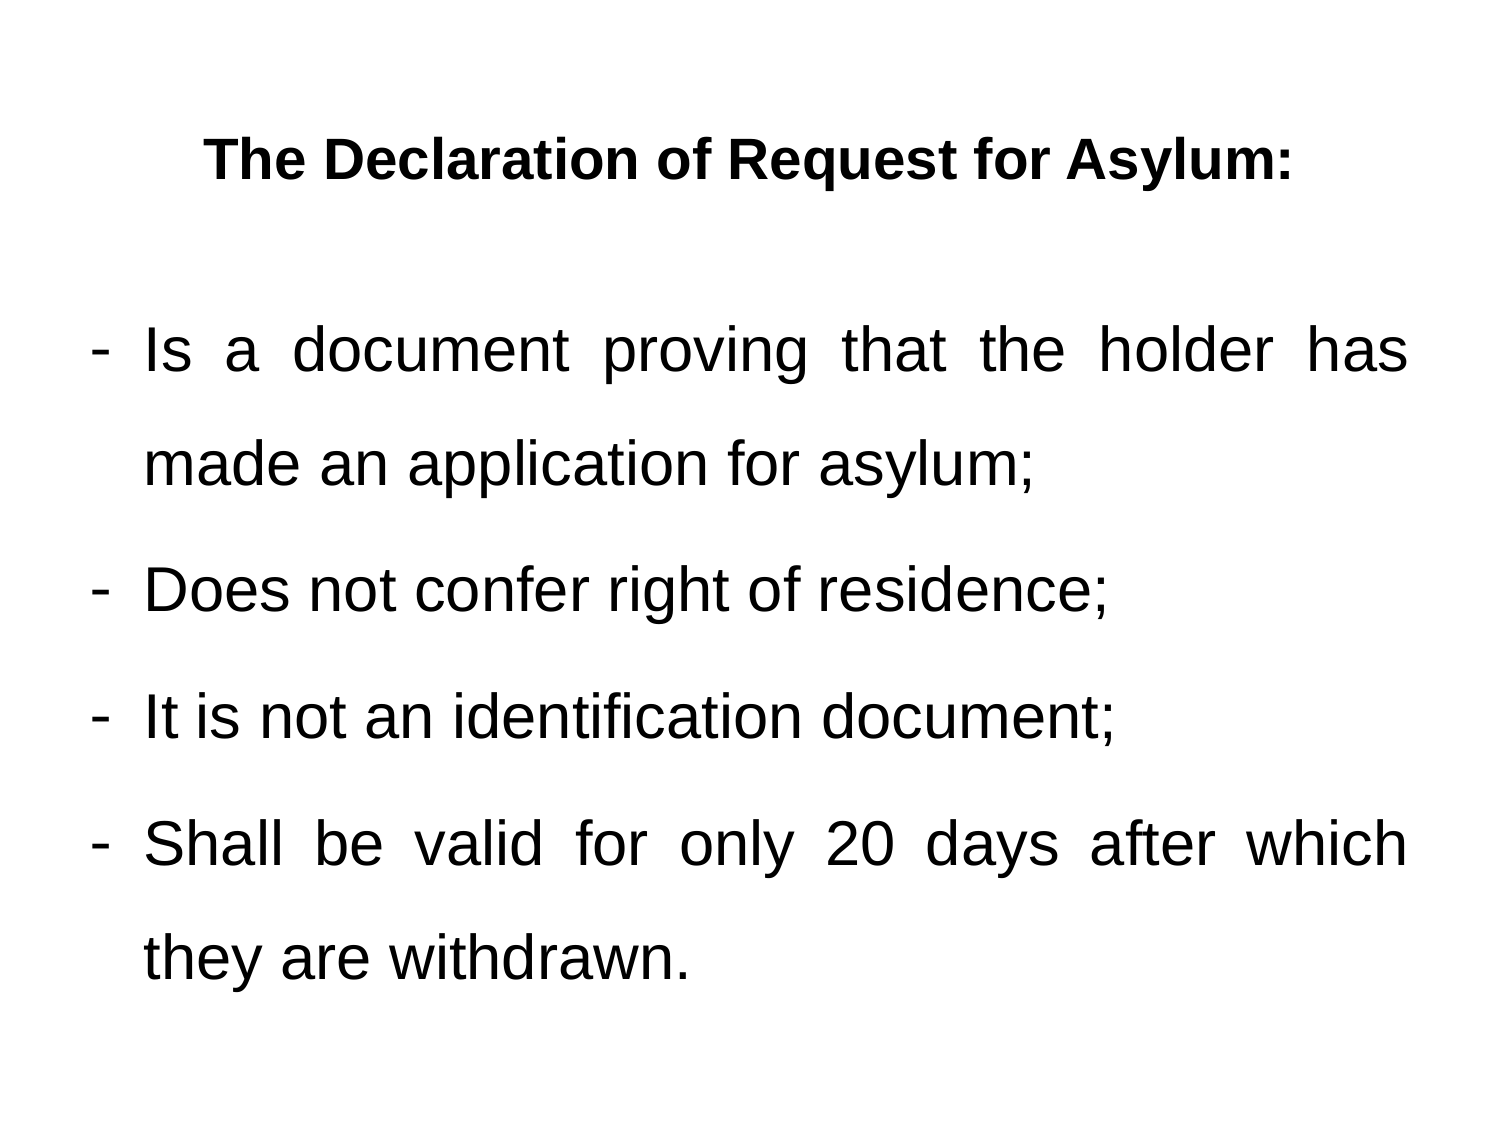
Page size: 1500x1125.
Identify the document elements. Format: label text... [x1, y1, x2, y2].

title The Declaration of Request for Asylum: [75, 45, 1425, 233]
list Is a document proving that the holder has made an application for asylum; Does not confer right of residence; It is not an identification document; Shall be valid for only 20 days after which they are withdrawn. [75, 262, 1425, 1005]
